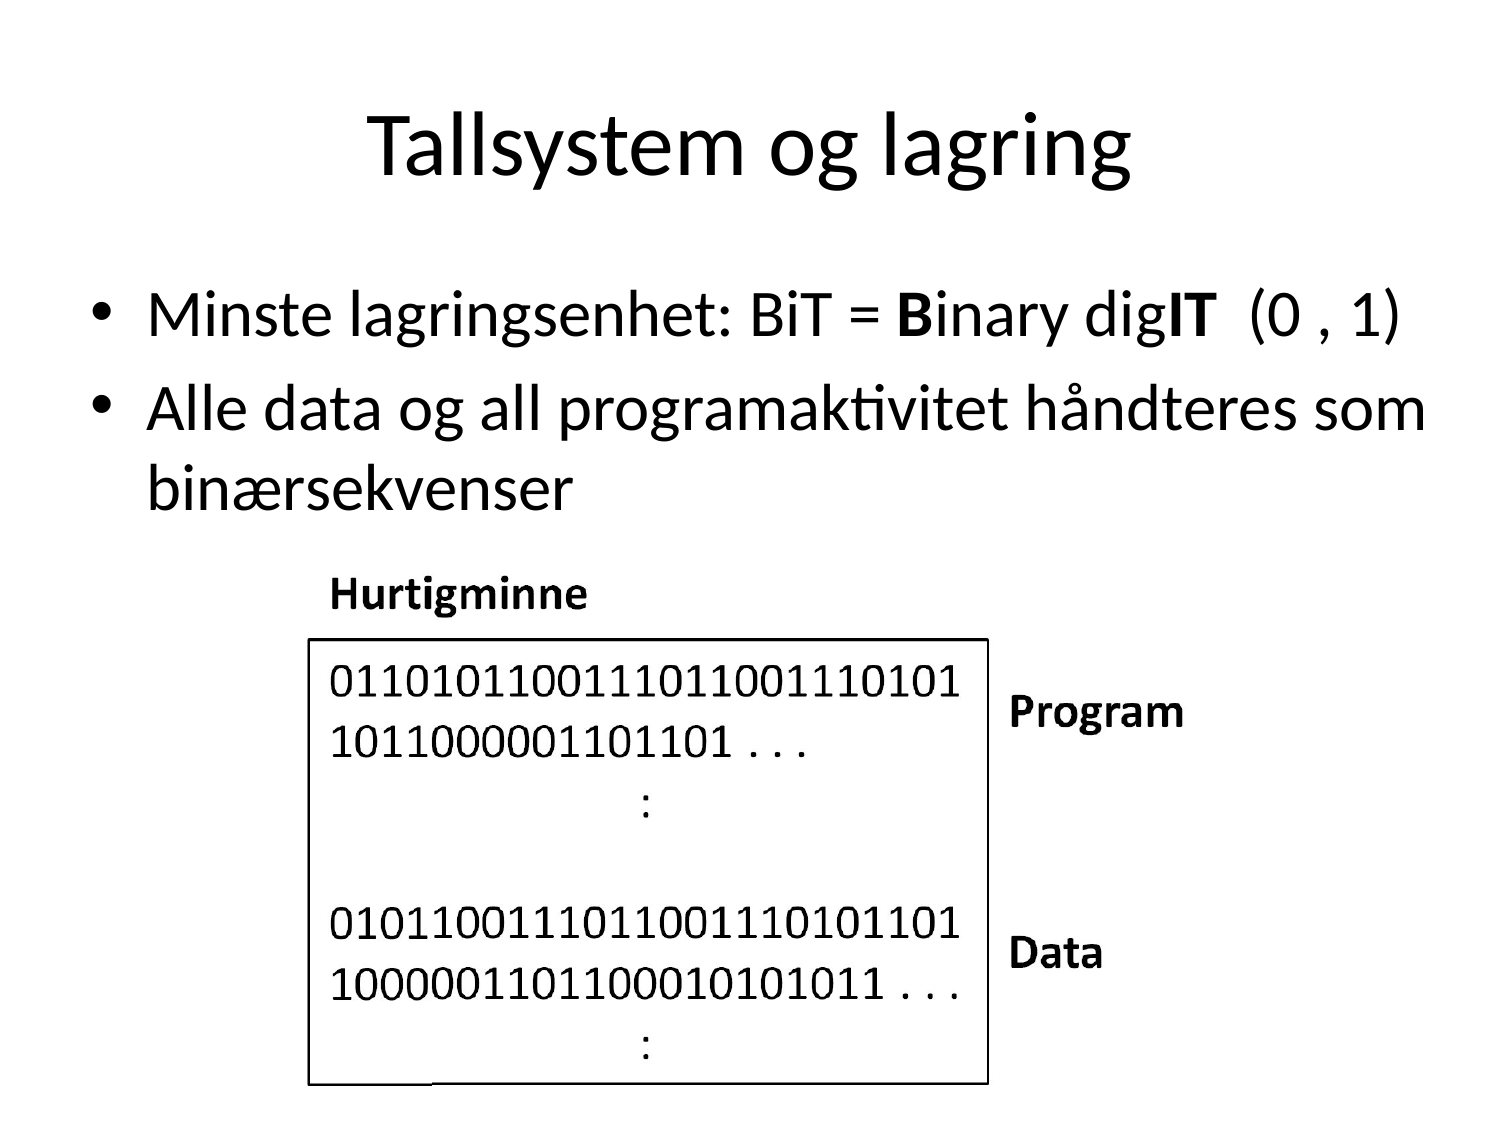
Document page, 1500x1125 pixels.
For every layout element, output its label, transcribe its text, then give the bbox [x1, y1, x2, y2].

title Tallsystem og lagring [75, 45, 1425, 233]
picture [288, 569, 1194, 1095]
list Minste lagringsenhet: BiT = Binary digIT (0 , 1) Alle data og all programaktivitet håndteres som binærsekvenser [75, 262, 1459, 1005]
